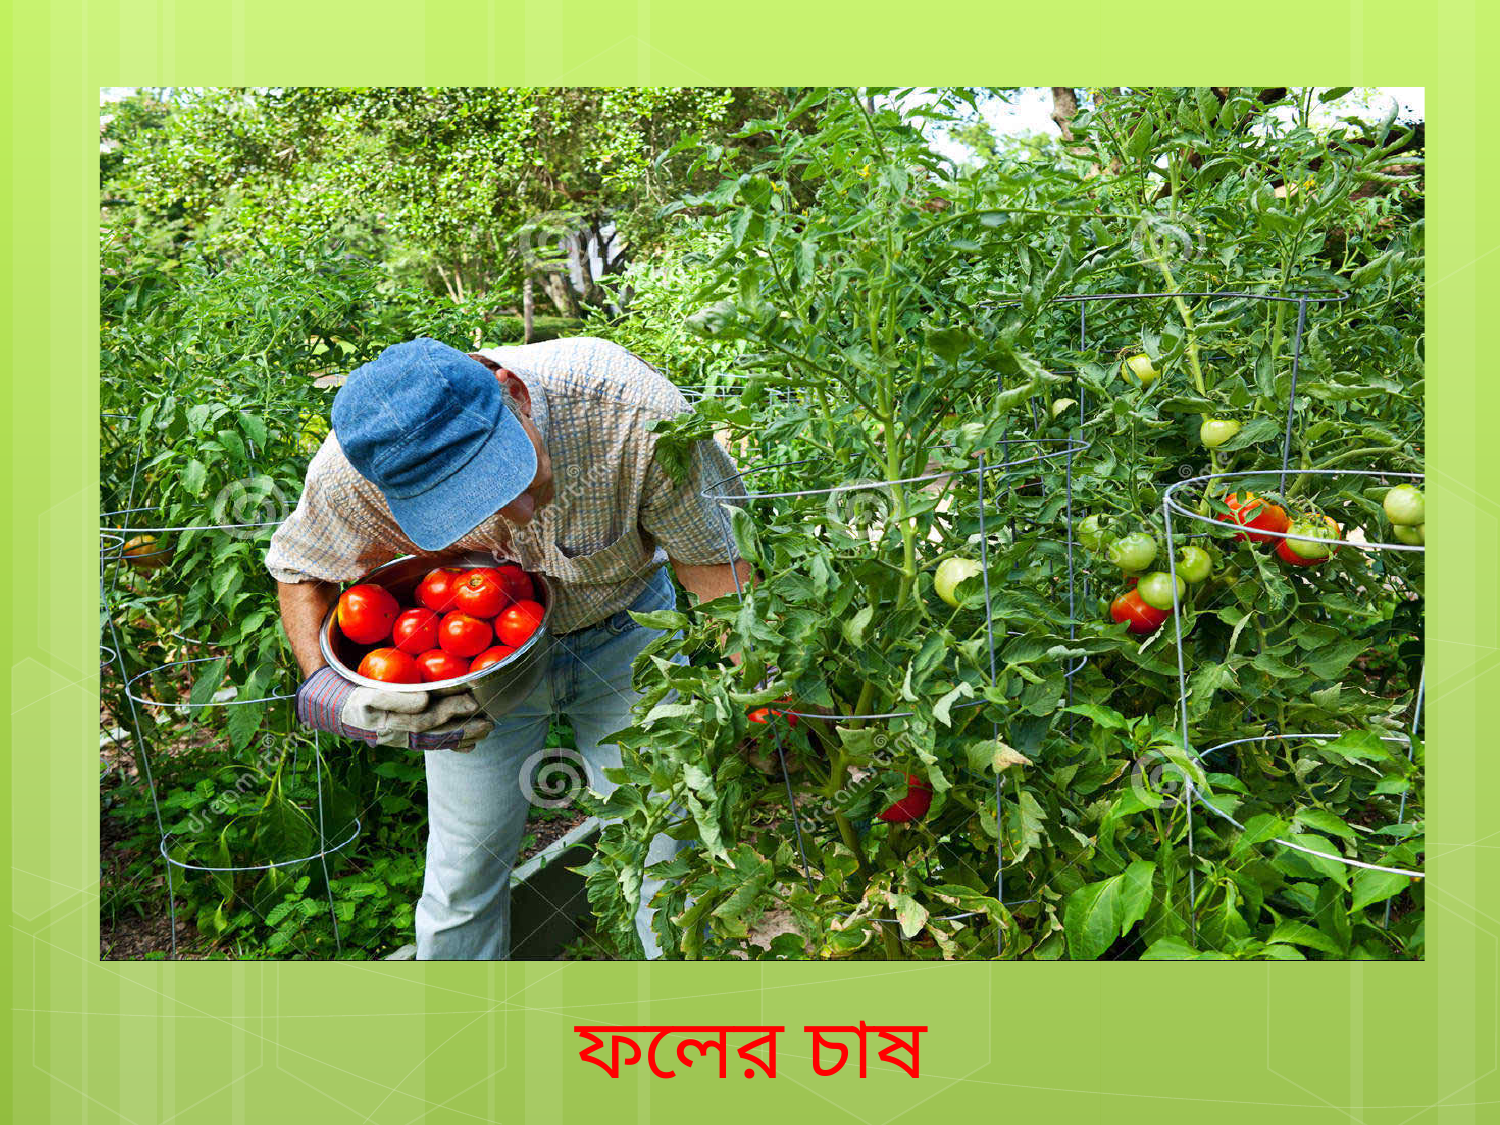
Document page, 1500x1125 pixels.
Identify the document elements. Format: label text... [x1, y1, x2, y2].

picture [99, 87, 1425, 961]
text_box ফলের চাষ [560, 987, 965, 1103]
